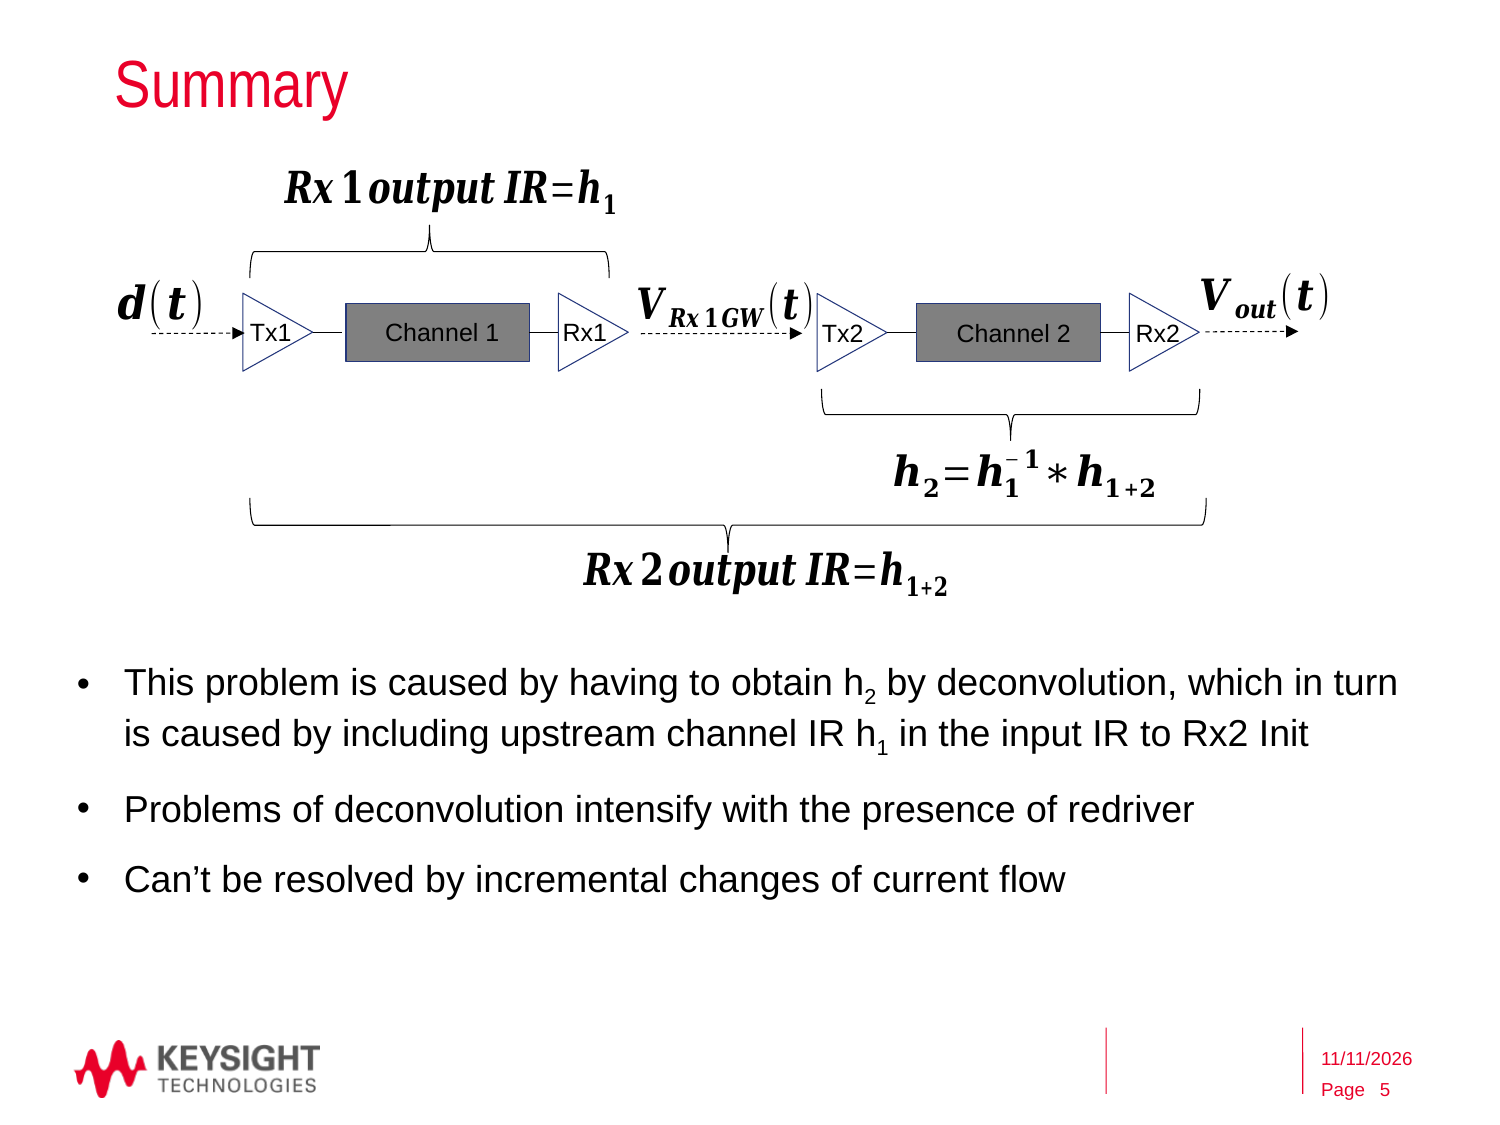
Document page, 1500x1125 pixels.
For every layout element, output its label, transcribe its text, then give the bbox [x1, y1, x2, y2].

title Summary [115, 37, 1445, 122]
text_box This problem is caused by having to obtain h2 by deconvolution, which in turn is caused by including upstream channel IR h1 in the input IR to Rx2 Init Problems of deconvolution intensify with the presence of redriver Can’t be resolved by incremental changes of current flow [76, 650, 1425, 978]
slide_number 5 [1379, 1069, 1425, 1100]
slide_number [1321, 1009, 1500, 1069]
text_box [114, 164, 1330, 504]
picture [73, 1040, 320, 1098]
text_box [249, 512, 1207, 554]
